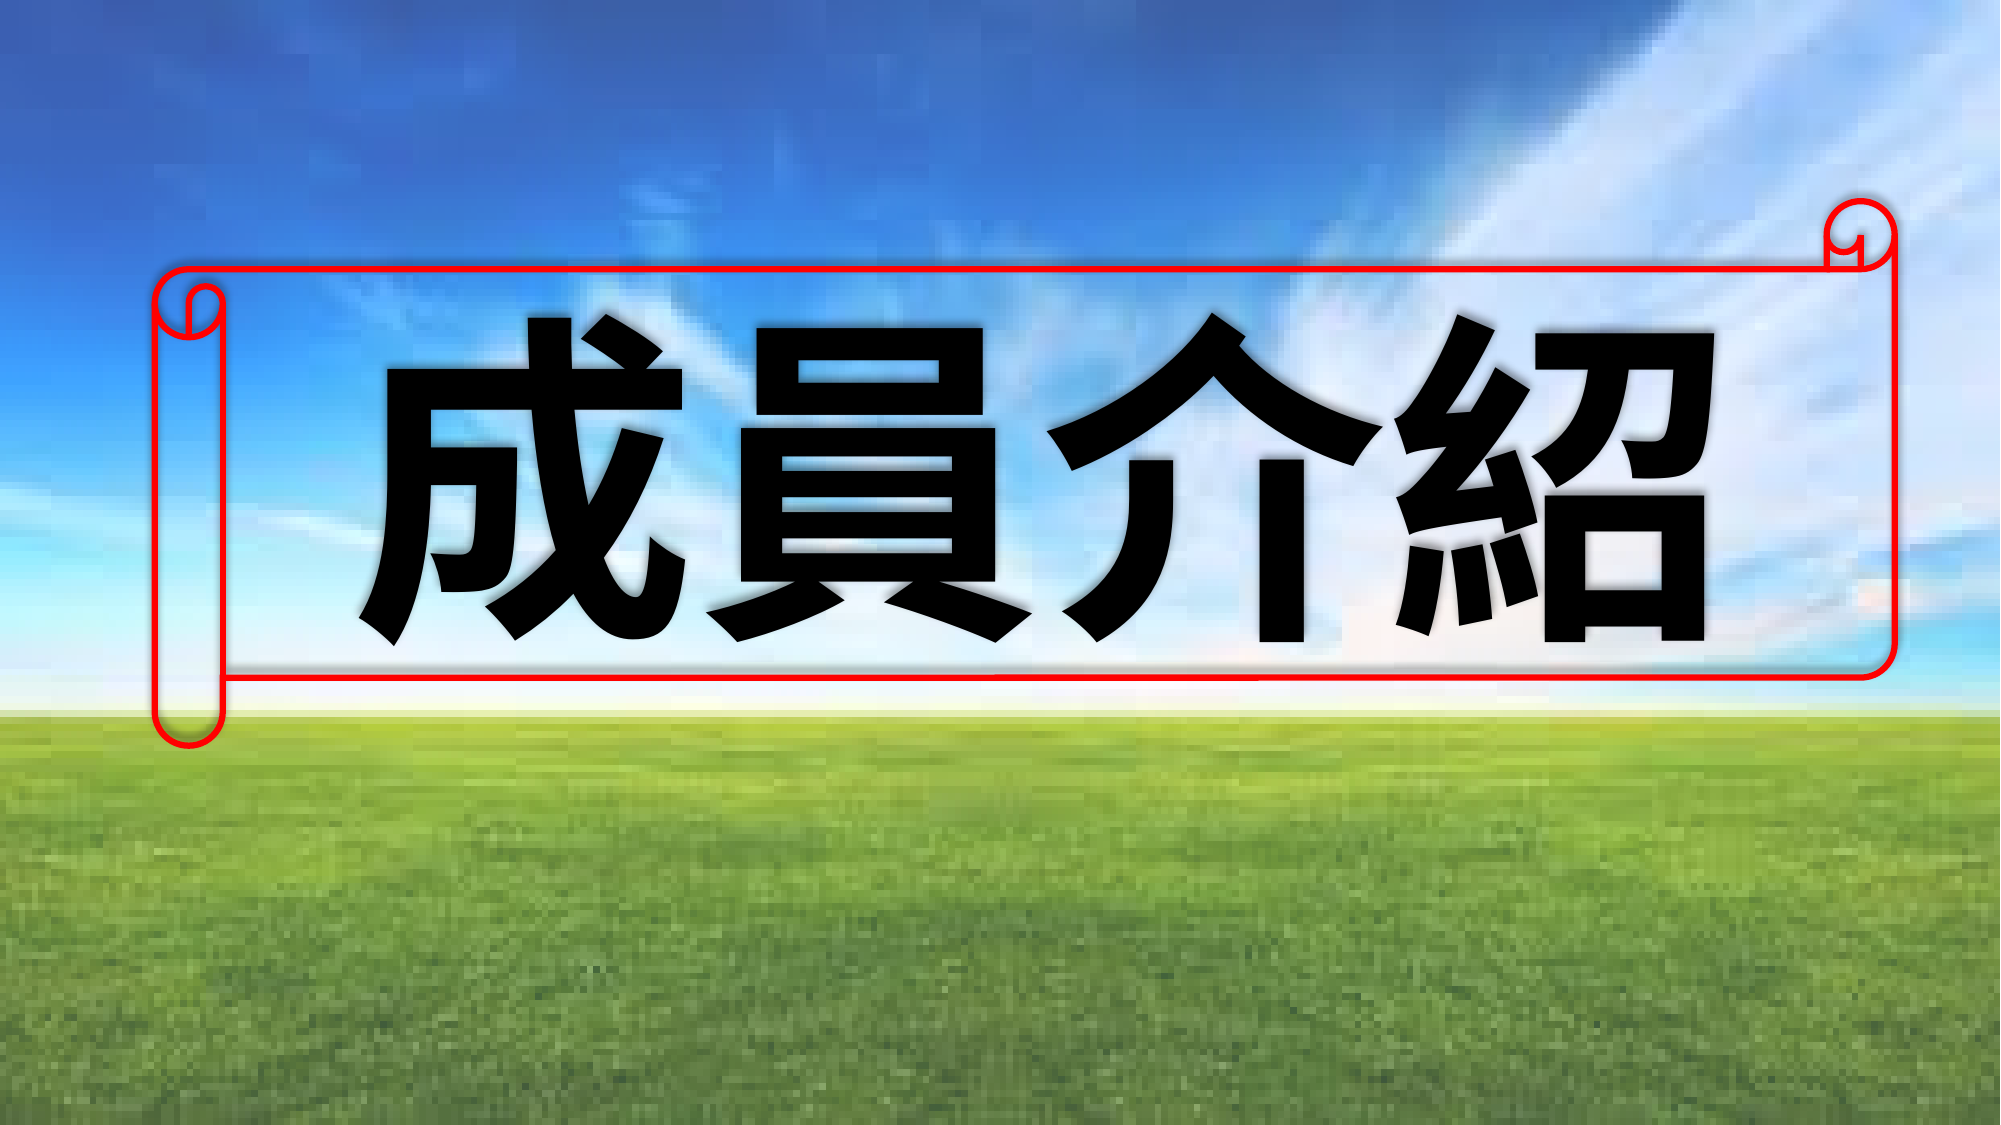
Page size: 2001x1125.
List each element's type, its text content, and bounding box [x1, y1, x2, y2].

text_box 成員介紹 [153, 200, 1896, 747]
